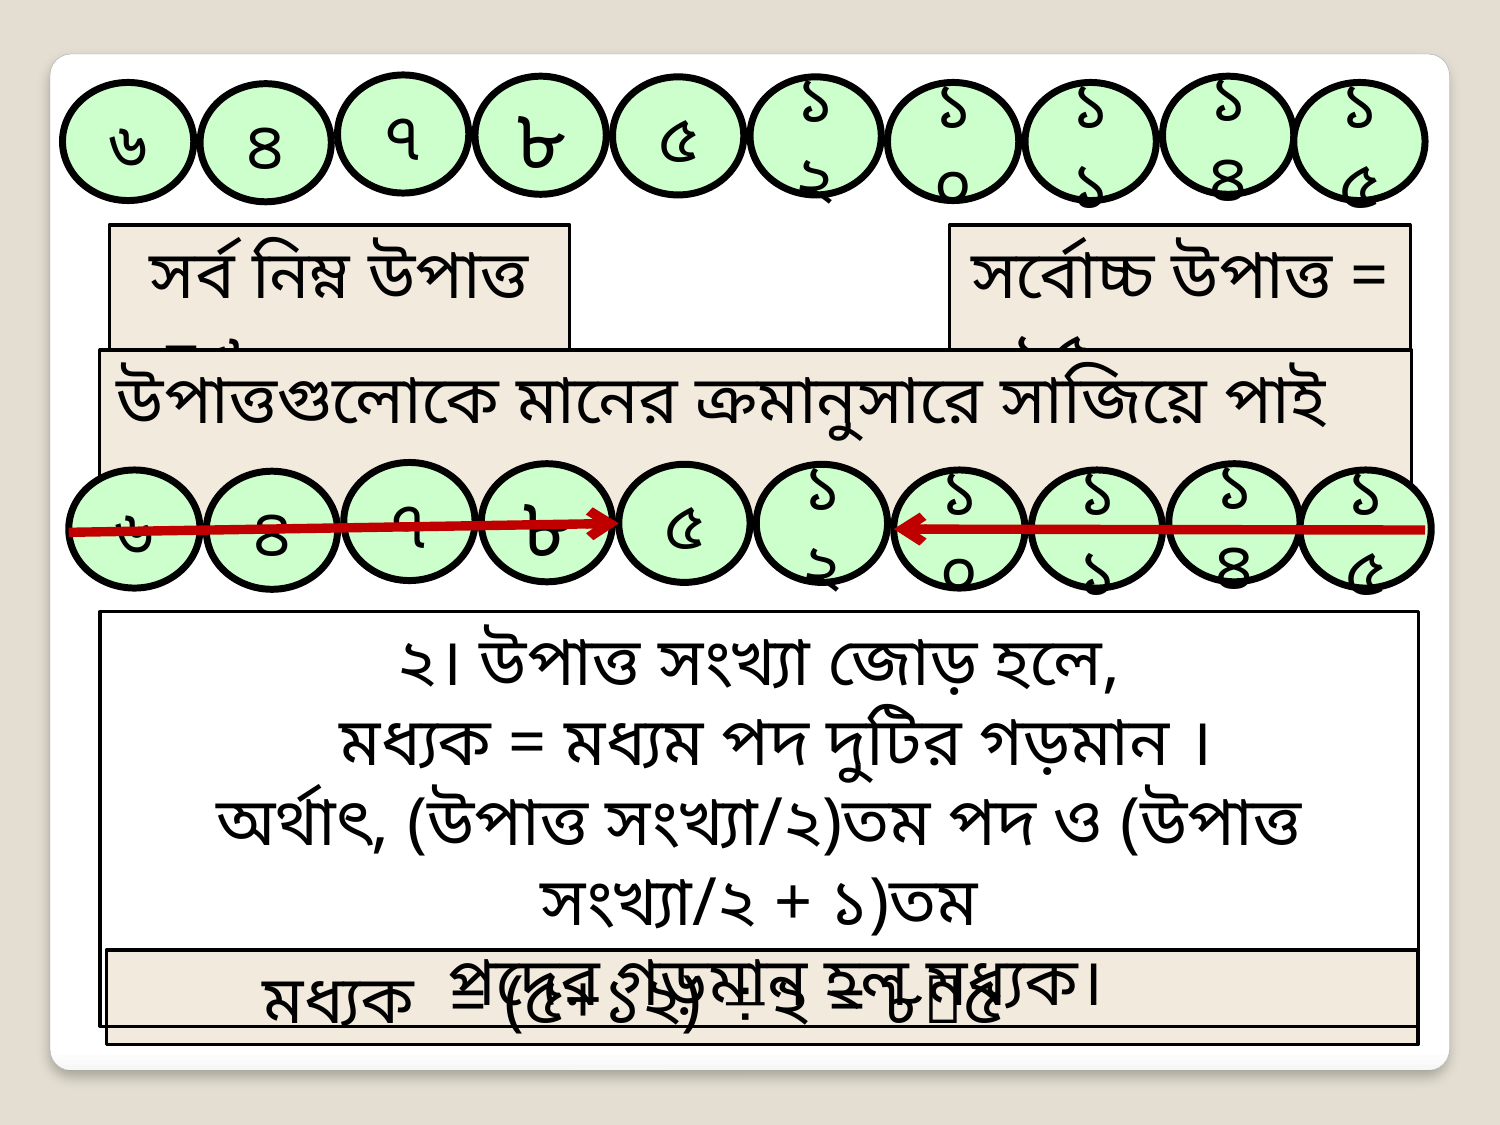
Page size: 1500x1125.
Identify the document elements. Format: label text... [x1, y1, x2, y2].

text_box ১১ [1021, 78, 1160, 205]
text_box ১২ [753, 460, 891, 586]
text_box ৬ [65, 466, 203, 525]
text_box ১০ [890, 535, 1027, 592]
text_box ১৪ [1168, 542, 1299, 586]
text_box ১১ [1029, 542, 1165, 592]
text_box ১৫ [1290, 78, 1429, 205]
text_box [68, 523, 619, 533]
text_box ৫ [615, 460, 754, 586]
text_box ৭ [334, 71, 472, 197]
text_box সর্ব নিম্ন উপাত্ত = ৬ [109, 224, 570, 349]
text_box ১৪ [1165, 460, 1301, 525]
text_box ৬ [58, 78, 197, 205]
text_box ৮ [477, 460, 616, 520]
text_box মধ্যক = (৫+১২) ২ = ৮৫ [106, 1027, 1419, 1045]
text_box ১২ [747, 73, 885, 199]
text_box ৮ [471, 72, 609, 198]
text_box ৫ [609, 73, 748, 199]
text_box সর্বোচ্চ উপাত্ত = ১৫ [949, 224, 1411, 349]
text_box ১৪ [1159, 72, 1295, 198]
text_box ৭ [340, 458, 478, 522]
text_box ২। উপাত্ত সংখ্যা জোড় হলে, মধ্যক = মধ্যম পদ দুটির গড়মান । অর্থাৎ, (উপাত্ত সংখ্যা/২)তম পদ ও (উপাত্ত সংখ্যা/২ + ১)তম পদের গড়মান হল মধ্যক। [99, 611, 1419, 1027]
text_box ১১ [1028, 466, 1165, 524]
text_box ১০ [890, 466, 1028, 534]
text_box ৮ [483, 546, 612, 586]
text_box উপাত্তগুলোকে মানের ক্রমানুসারে সাজিয়ে পাই [99, 349, 1412, 518]
text_box ৪ [203, 467, 340, 522]
text_box ১৫ [1296, 466, 1435, 592]
text_box ৪ [205, 547, 339, 593]
text_box ৭ [346, 547, 473, 585]
text_box ৬ [67, 545, 201, 592]
text_box ১০ [883, 78, 1022, 205]
text_box ৪ [196, 80, 335, 206]
